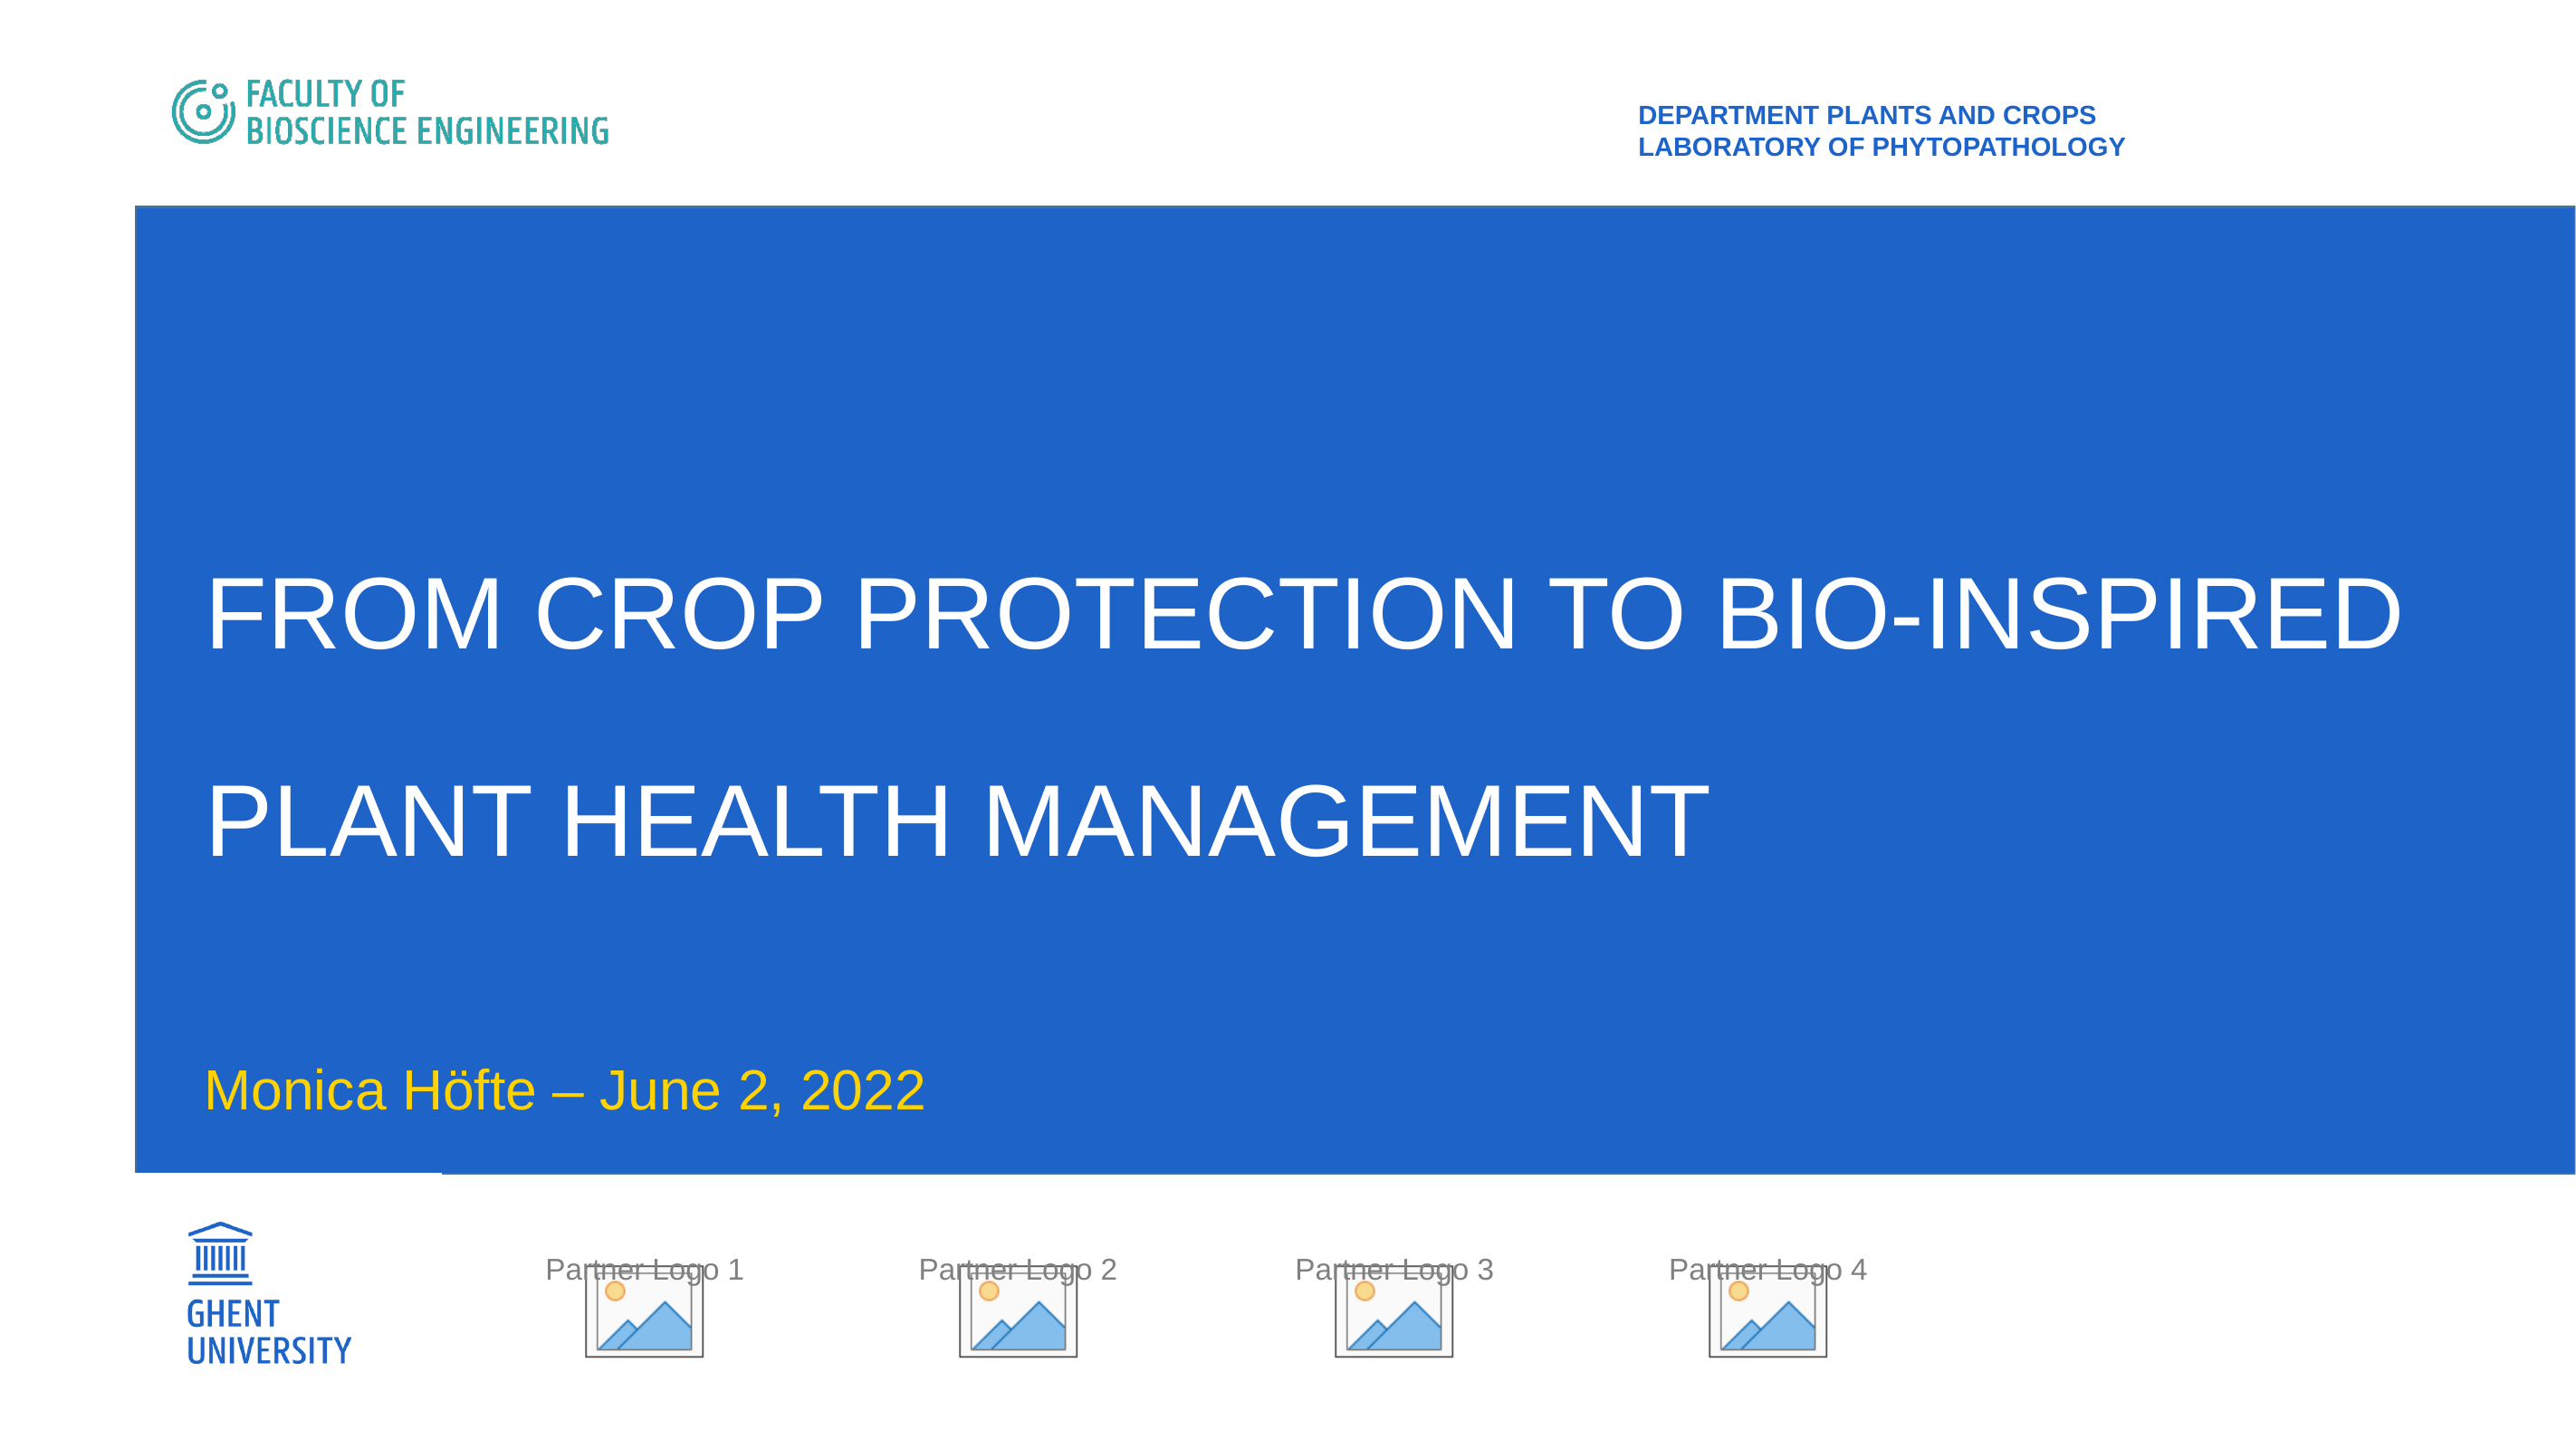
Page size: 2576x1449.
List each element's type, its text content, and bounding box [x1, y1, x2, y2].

picture [1221, 1243, 1567, 1381]
picture [125, 1173, 442, 1426]
title From crop protection to bio-inspired plant health management [191, 340, 2447, 999]
picture [109, 16, 679, 207]
subtitle Monica Höfte – June 2, 2022 [190, 1046, 2447, 1134]
list Department plants and crops Laboratory of Phytopathology [1624, 82, 2447, 169]
picture [474, 1243, 815, 1381]
picture [1595, 1243, 1941, 1381]
picture [848, 1243, 1189, 1381]
